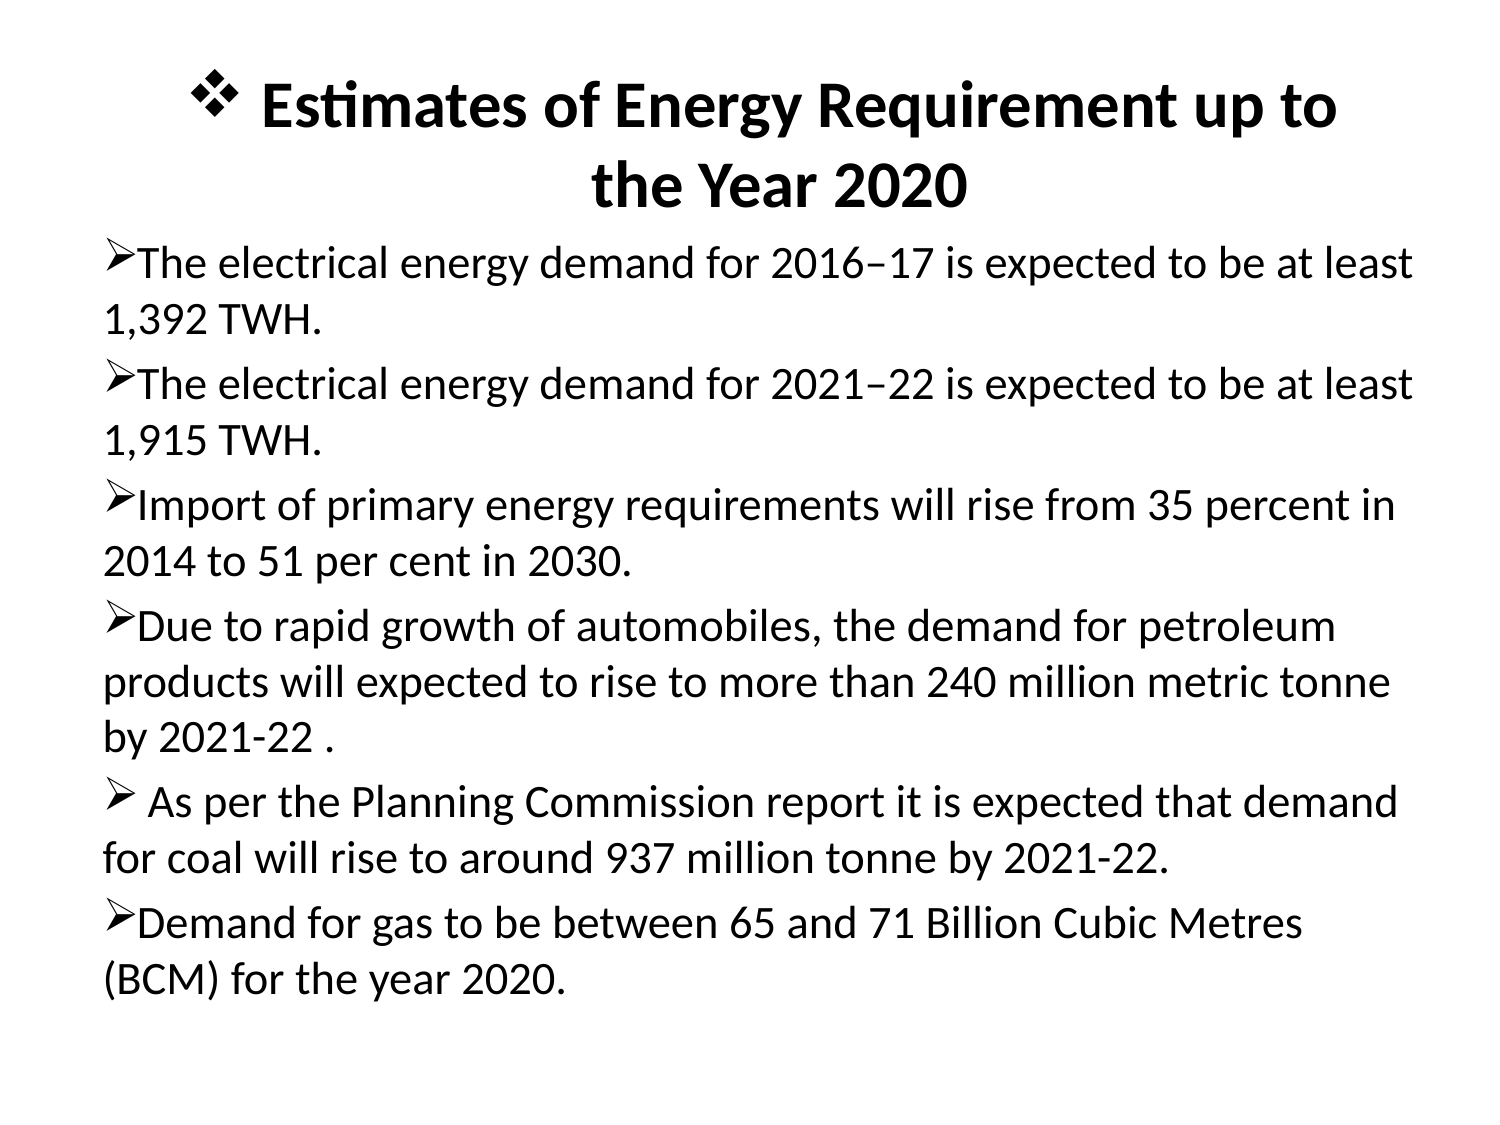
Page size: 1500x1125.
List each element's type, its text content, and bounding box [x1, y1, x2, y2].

title Estimates of Energy Requirement up to the Year 2020 [125, 62, 1400, 224]
subtitle The electrical energy demand for 2016–17 is expected to be at least 1,392 TWH. The electrical energy demand for 2021–22 is expected to be at least 1,915 TWH. Import of primary energy requirements will rise from 35 percent in 2014 to 51 per cent in 2030. Due to rapid growth of automobiles, the demand for petroleum products will expected to rise to more than 240 million metric tonne by 2021-22 . As per the Planning Commission report it is expected that demand for coal will rise to around 937 million tonne by 2021-22. Demand for gas to be between 65 and 71 Billion Cubic Metres (BCM) for the year 2020. [87, 224, 1436, 1025]
